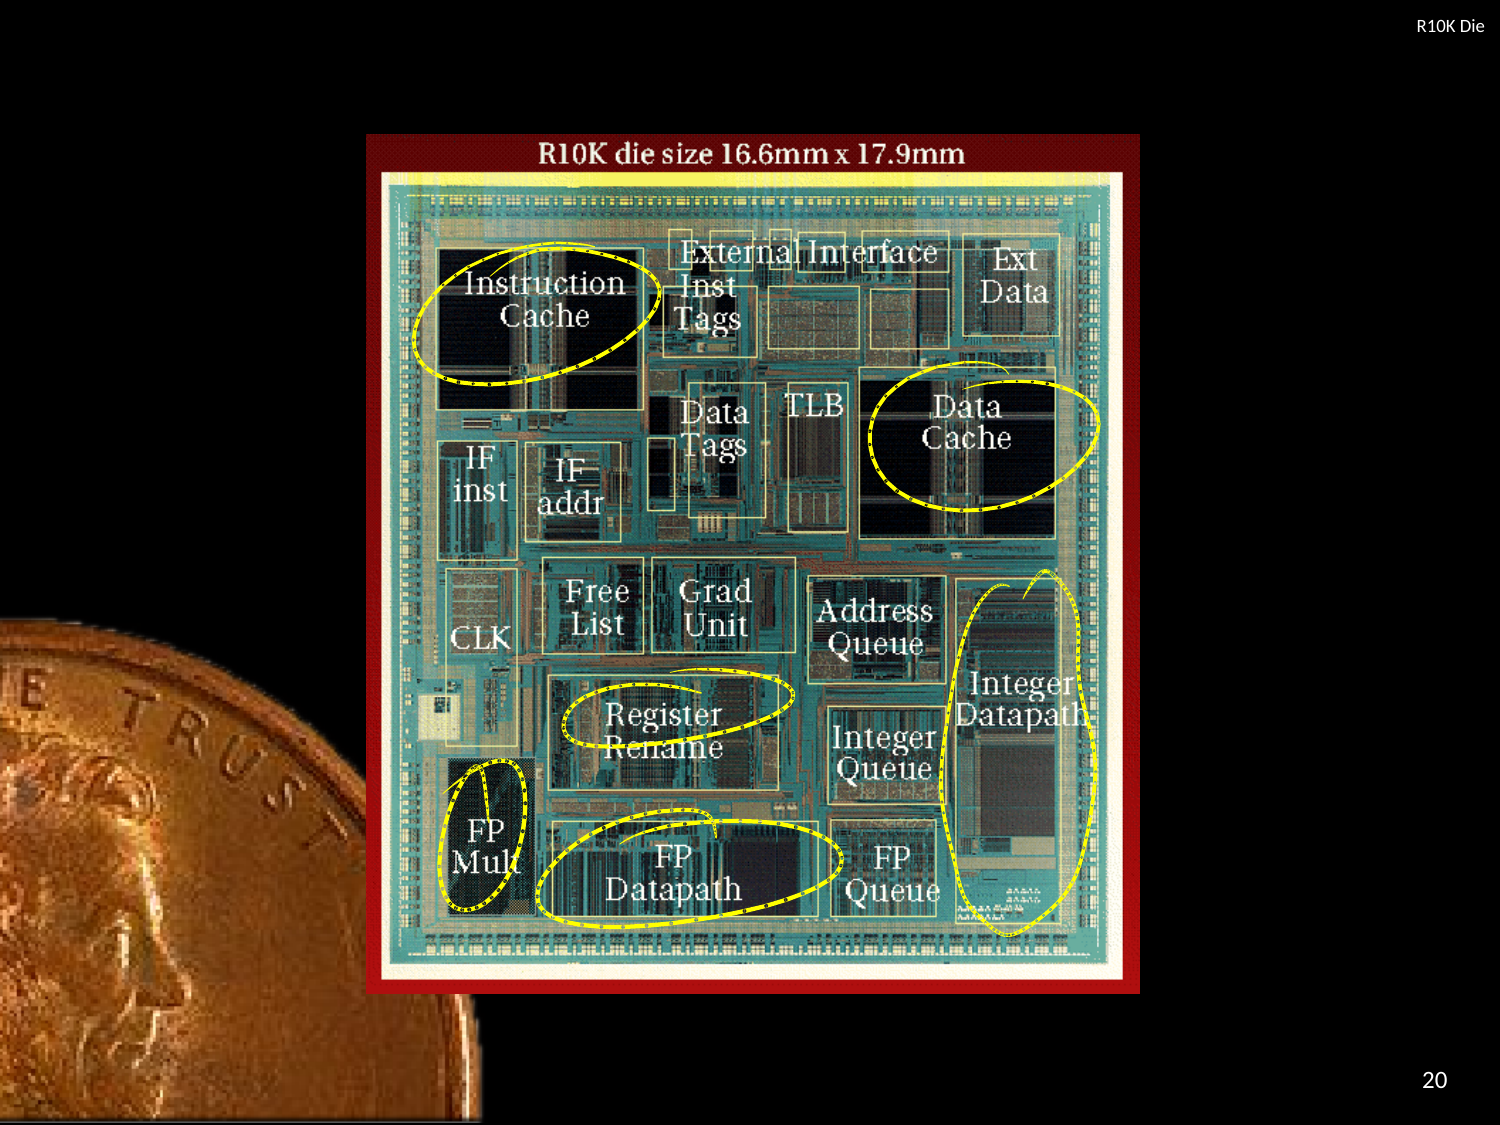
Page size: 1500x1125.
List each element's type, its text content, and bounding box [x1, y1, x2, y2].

title R10K Die [924, 0, 1500, 50]
slide_number 20 [1112, 1050, 1463, 1110]
picture [0, 134, 1140, 1123]
